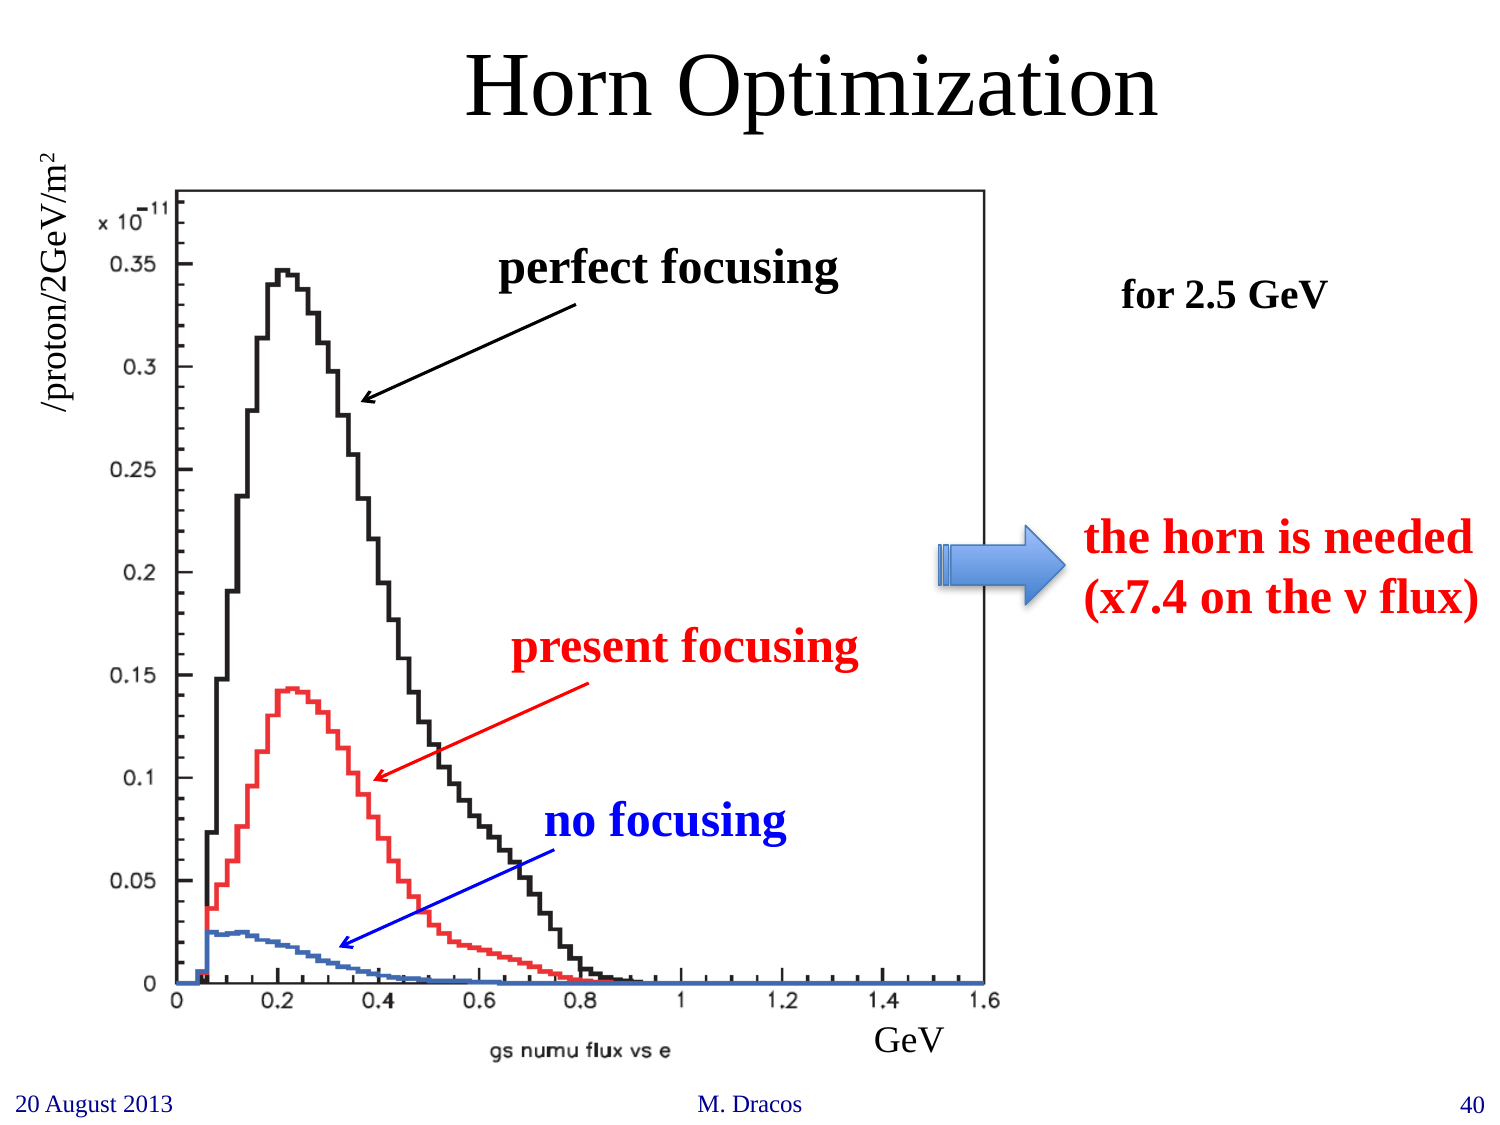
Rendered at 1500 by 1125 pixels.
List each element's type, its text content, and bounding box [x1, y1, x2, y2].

text_box [1013, 524, 1066, 606]
text_box the horn is needed (x7.4 on the ν flux) [1068, 495, 1495, 631]
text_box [80, 173, 1008, 1069]
slide_number 40 [1149, 1080, 1500, 1125]
text_box for 2.5 GeV [1106, 259, 1344, 324]
title Horn Optimization [186, 0, 1439, 157]
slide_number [0, 1080, 350, 1125]
text_box /proton/2GeV/m2 [20, 137, 81, 427]
footer M. Dracos [512, 1080, 988, 1125]
